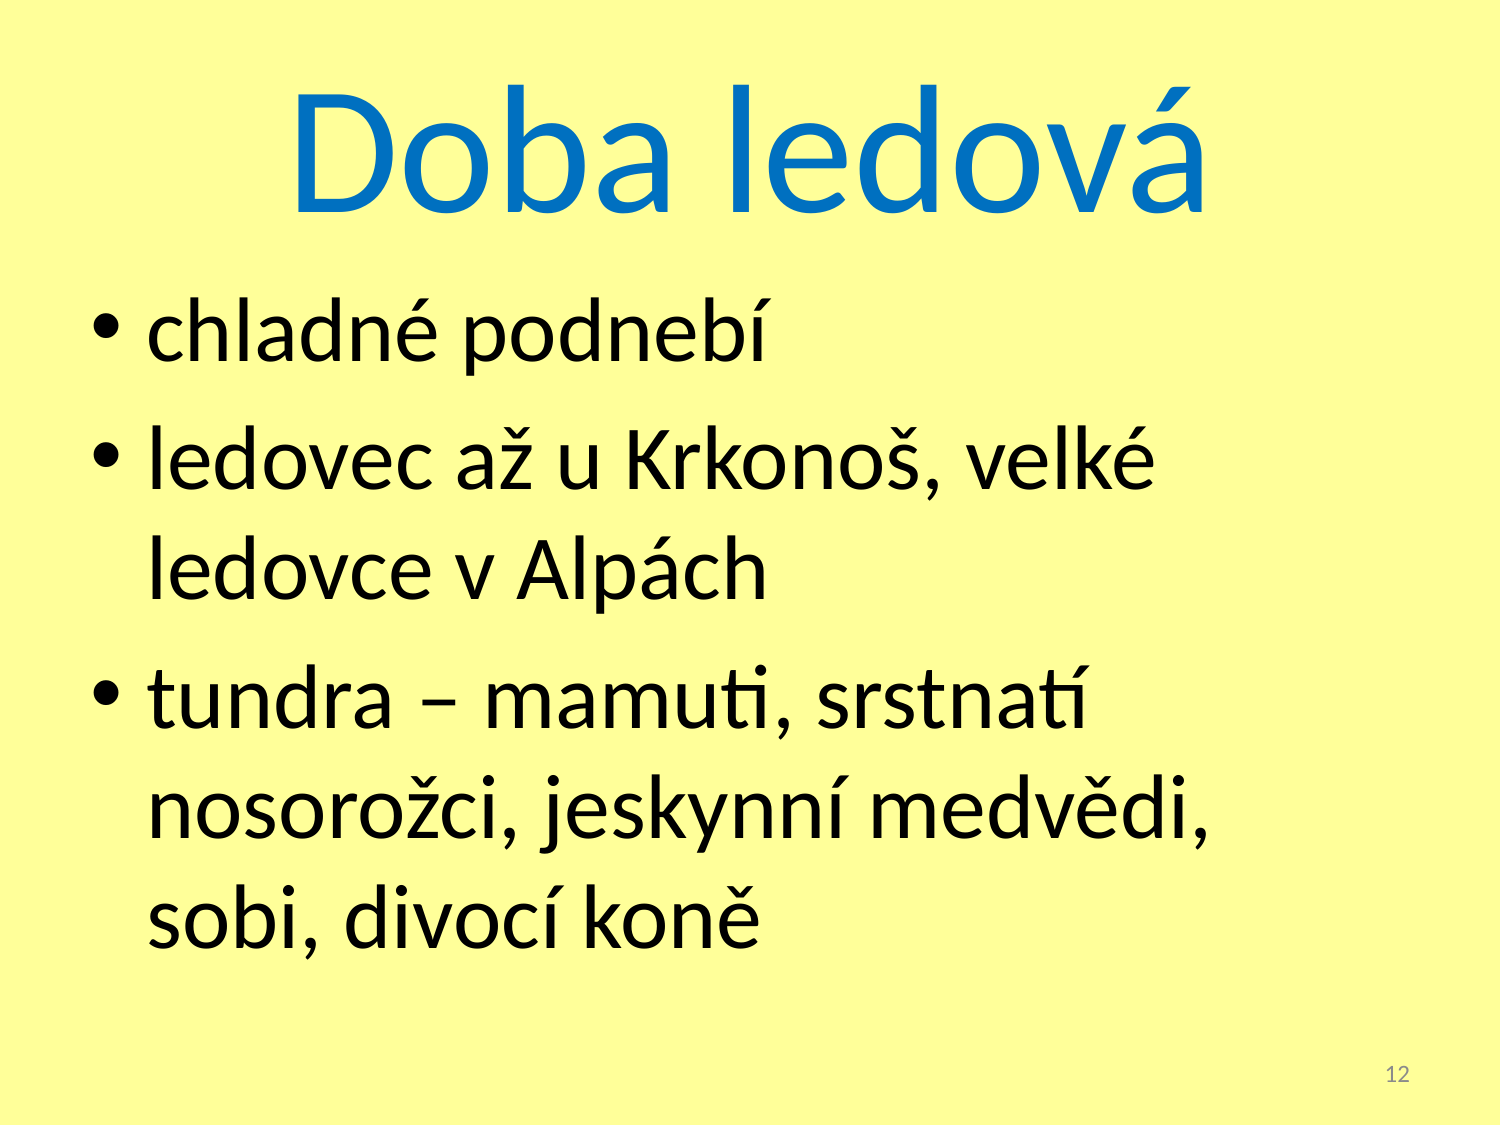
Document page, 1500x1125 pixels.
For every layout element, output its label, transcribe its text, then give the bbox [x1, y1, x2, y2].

slide_number 12 [1074, 1042, 1425, 1103]
title Doba ledová [75, 45, 1425, 233]
list chladné podnebí ledovec až u Krkonoš, velké ledovce v Alpách tundra – mamuti, srstnatí nosorožci, jeskynní medvědi, sobi, divocí koně [75, 262, 1425, 1005]
